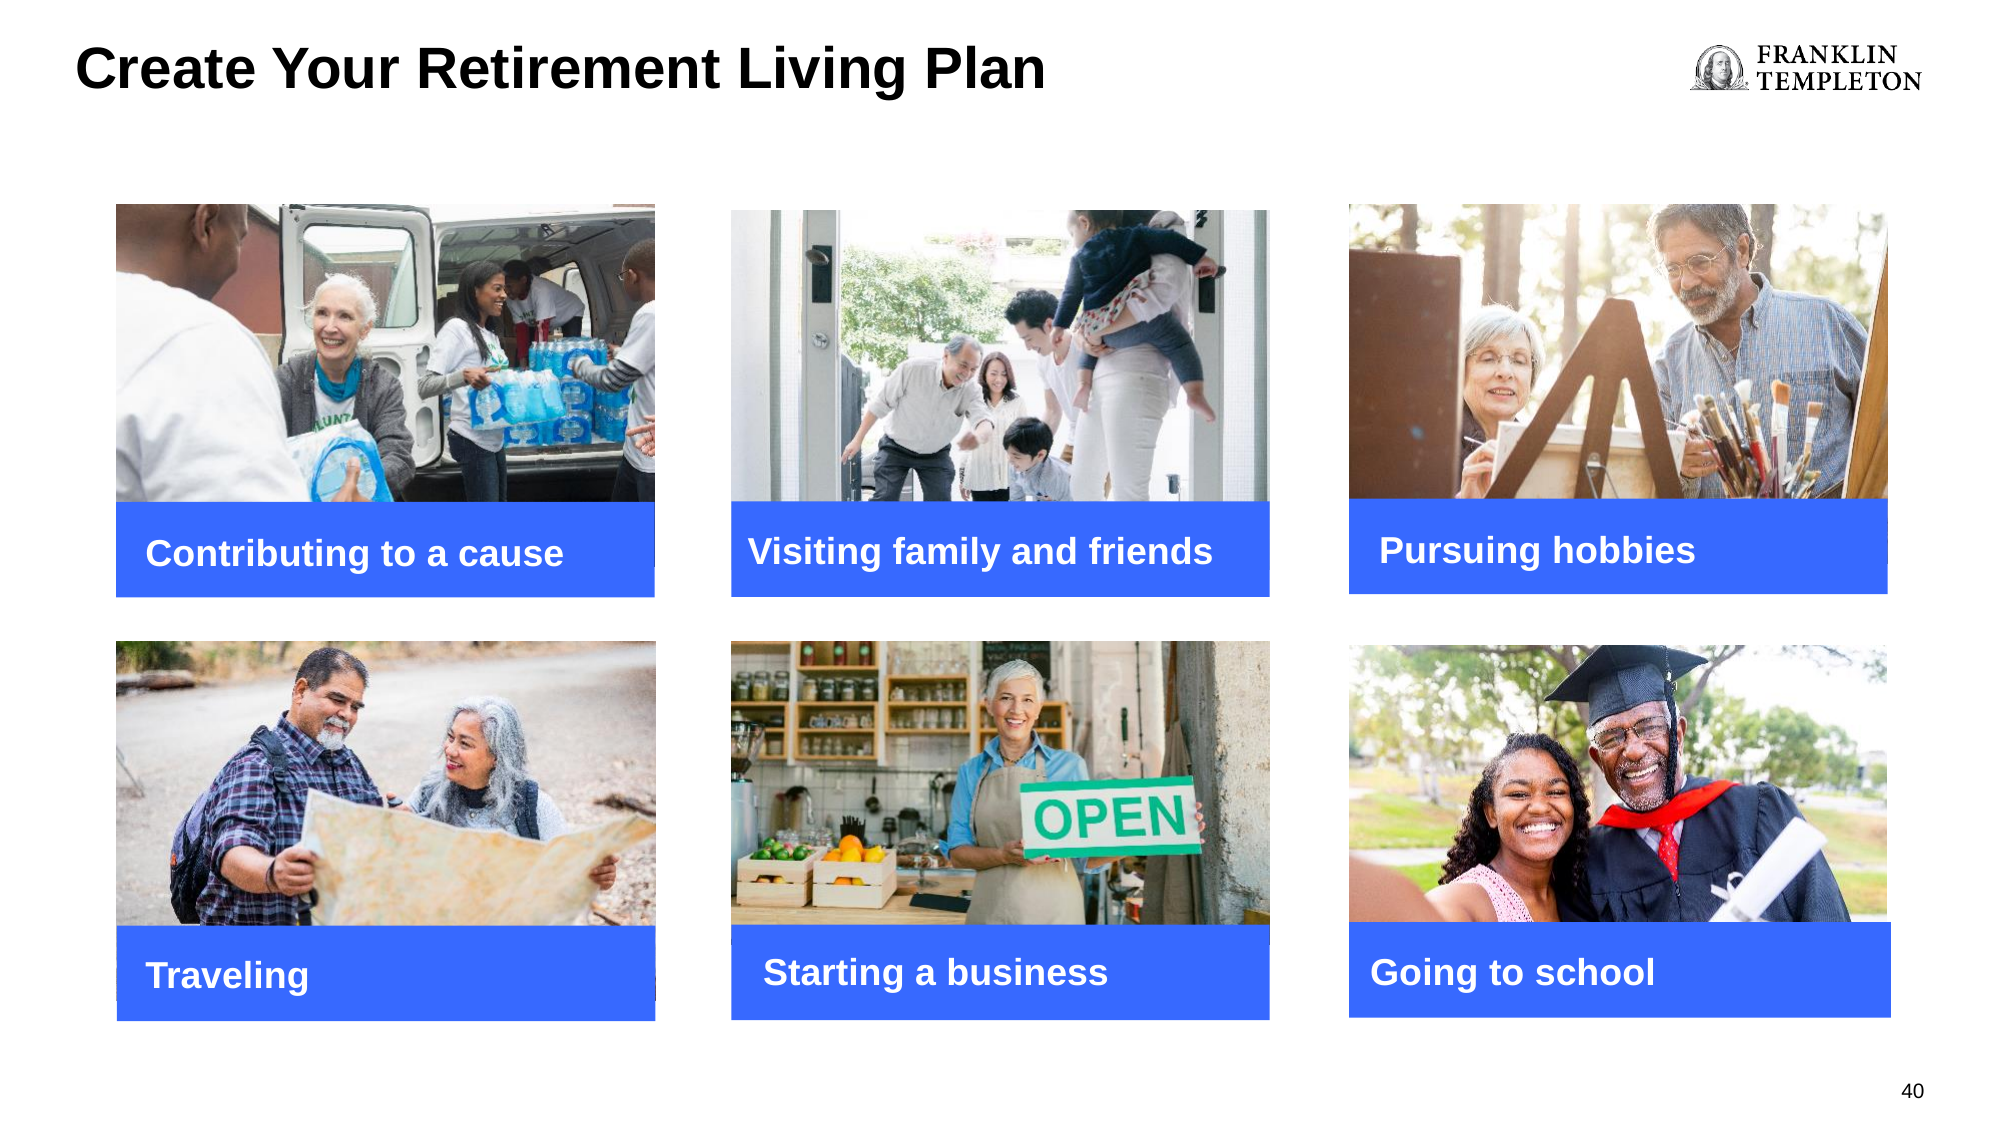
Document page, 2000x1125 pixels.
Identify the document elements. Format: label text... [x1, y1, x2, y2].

list Create Your Retirement Living Plan [75, 29, 1500, 158]
picture [115, 204, 655, 567]
slide_number 39 [1864, 1072, 1925, 1103]
text_box [1347, 1005, 1893, 1020]
text_box Starting a business [748, 953, 1223, 1001]
text_box [114, 573, 657, 600]
text_box [115, 1007, 658, 1023]
picture [731, 210, 1270, 570]
picture [731, 640, 1270, 945]
picture [1678, 31, 1934, 106]
text_box [1347, 571, 1890, 596]
picture [1348, 204, 1889, 565]
text_box Contributing to a cause [130, 521, 678, 582]
text_box Pursuing hobbies [1364, 573, 1810, 579]
picture [1348, 645, 1888, 1005]
text_box [729, 950, 1272, 1022]
text_box [729, 576, 1272, 599]
picture [116, 640, 656, 1001]
